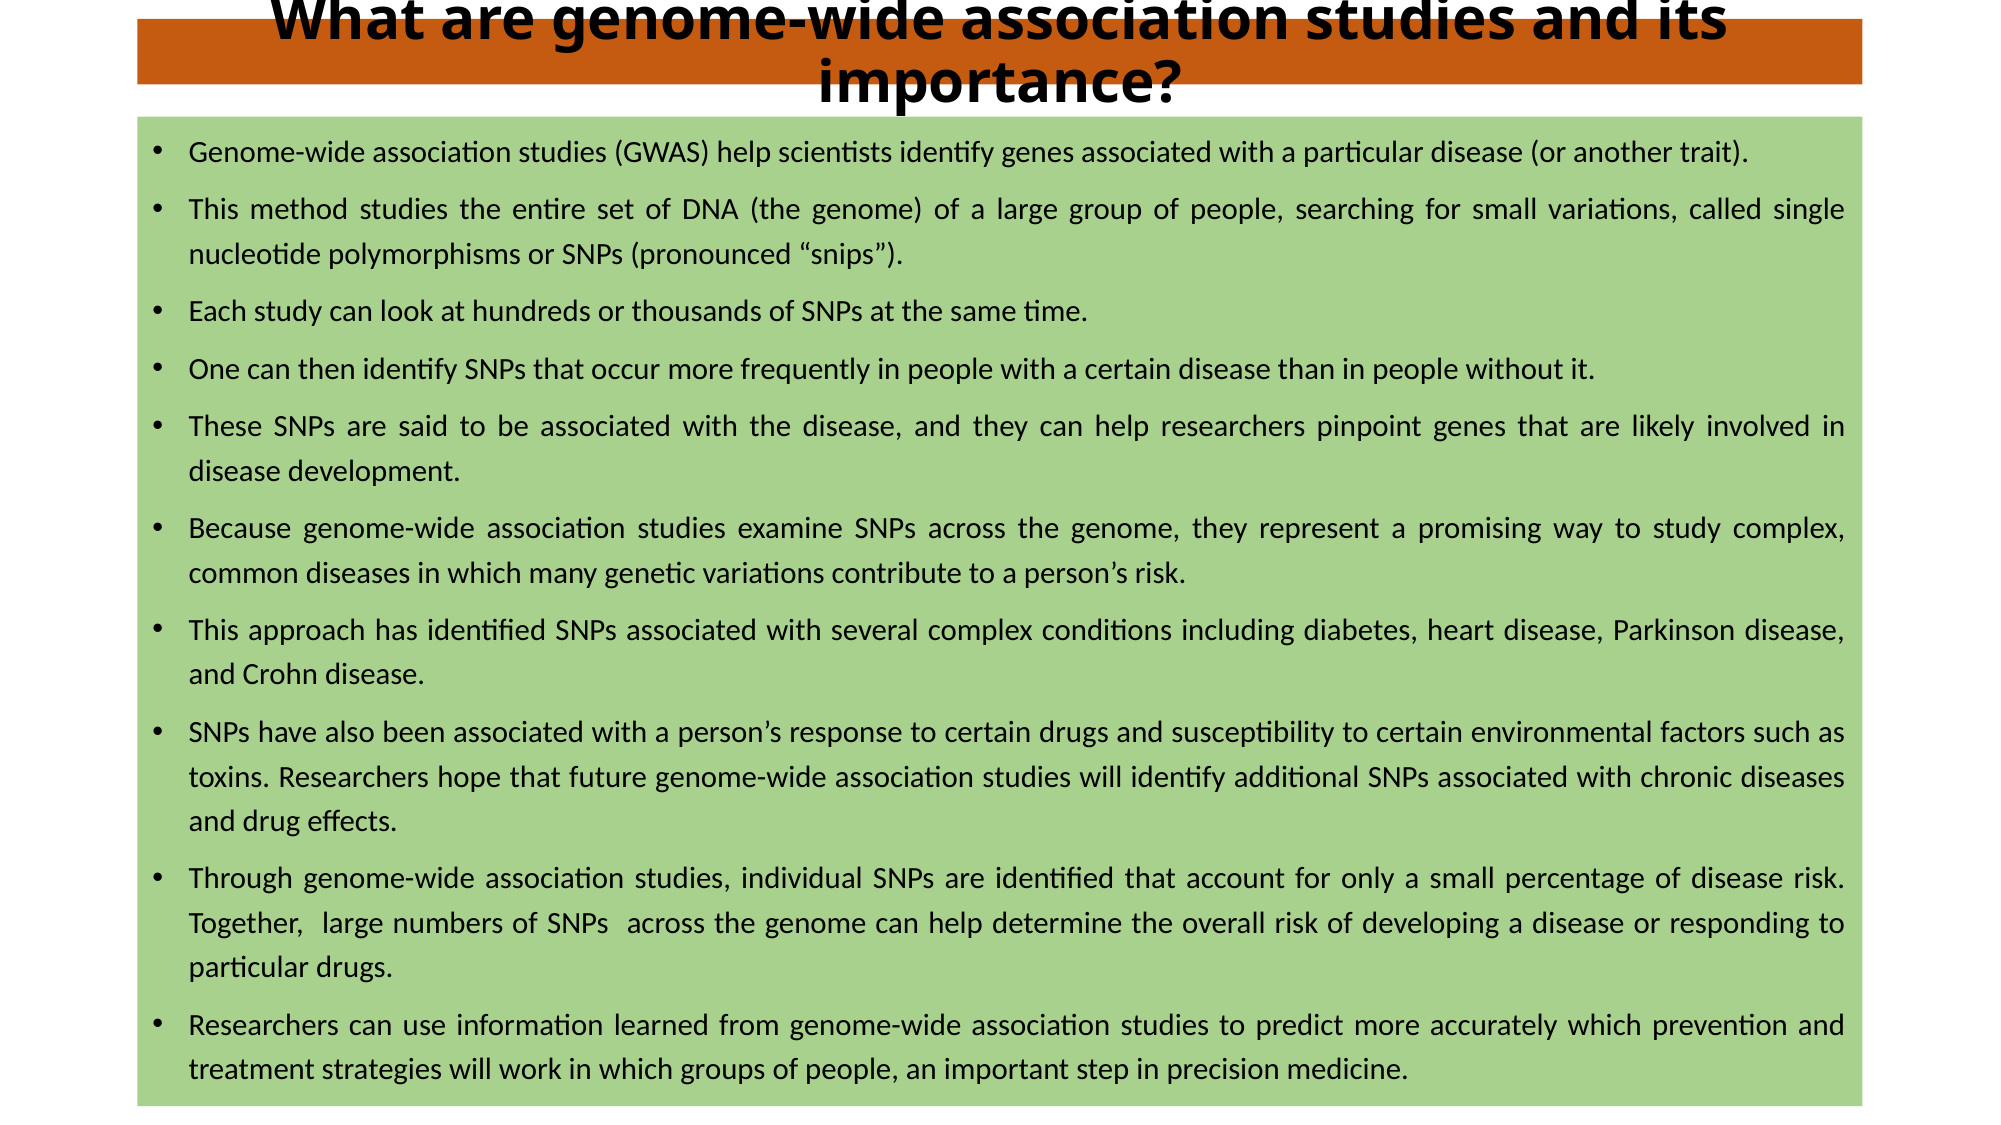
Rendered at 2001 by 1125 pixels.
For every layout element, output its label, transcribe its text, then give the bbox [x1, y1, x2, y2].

title What are genome-wide association studies and its importance? [137, 18, 1863, 85]
list Genome-wide association studies (GWAS) help scientists identify genes associated with a particular disease (or another trait). This method studies the entire set of DNA (the genome) of a large group of people, searching for small variations, called single nucleotide polymorphisms or SNPs (pronounced “snips”). Each study can look at hundreds or thousands of SNPs at the same time. One can then identify SNPs that occur more frequently in people with a certain disease than in people without it. These SNPs are said to be associated with the disease, and they can help researchers pinpoint genes that are likely involved in disease development. Because genome-wide association studies examine SNPs across the genome, they represent a promising way to study complex, common diseases in which many genetic variations contribute to a person’s risk. This approach has identified SNPs associated with several complex conditions including diabetes, heart disease, Parkinson disease, and Crohn disease. SNPs have also been associated with a person’s response to certain drugs and susceptibility to certain environmental factors such as toxins. Researchers hope that future genome-wide association studies will identify additional SNPs associated with chronic diseases and drug effects. Through genome-wide association studies, individual SNPs are identified that account for only a small percentage of disease risk. Together, large numbers of SNPs across the genome can help determine the overall risk of developing a disease or responding to particular drugs. Researchers can use information learned from genome-wide association studies to predict more accurately which prevention and treatment strategies will work in which groups of people, an important step in precision medicine. [137, 116, 1863, 1107]
